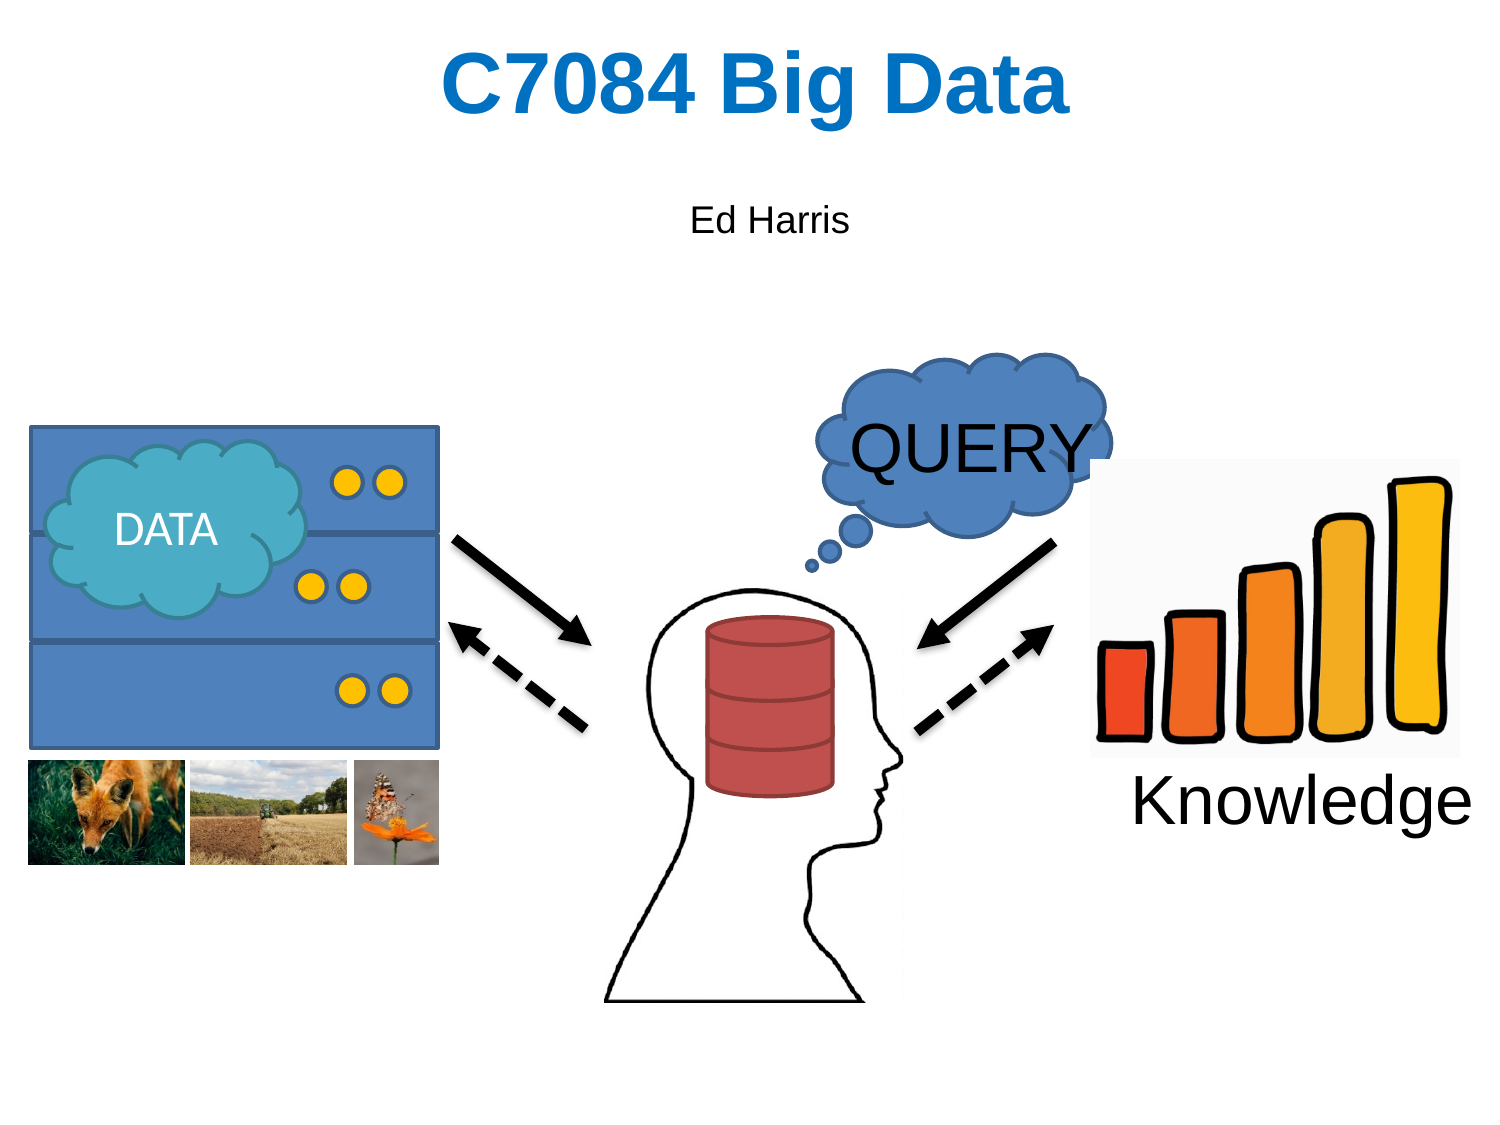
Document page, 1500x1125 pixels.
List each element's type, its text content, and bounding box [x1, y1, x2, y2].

text_box Knowledge [1115, 747, 1491, 846]
text_box [377, 673, 413, 709]
picture [28, 760, 185, 866]
picture [1089, 459, 1461, 758]
text_box Ed Harris [674, 187, 865, 249]
text_box [293, 568, 329, 605]
text_box [29, 425, 440, 533]
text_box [916, 541, 1055, 624]
text_box [372, 464, 408, 501]
text_box [804, 558, 820, 573]
picture [190, 760, 347, 866]
text_box [844, 352, 1105, 395]
text_box [334, 673, 371, 709]
picture [354, 760, 439, 865]
text_box [29, 533, 440, 641]
text_box [336, 568, 372, 605]
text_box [916, 624, 1055, 733]
picture [603, 588, 904, 1004]
title C7084 Big Data [184, 27, 1326, 132]
text_box [815, 415, 1072, 549]
text_box DATA [42, 438, 309, 621]
text_box [817, 539, 843, 564]
text_box [29, 641, 440, 750]
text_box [447, 621, 586, 730]
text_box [453, 537, 592, 647]
text_box QUERY [834, 395, 1111, 494]
text_box [329, 464, 365, 501]
